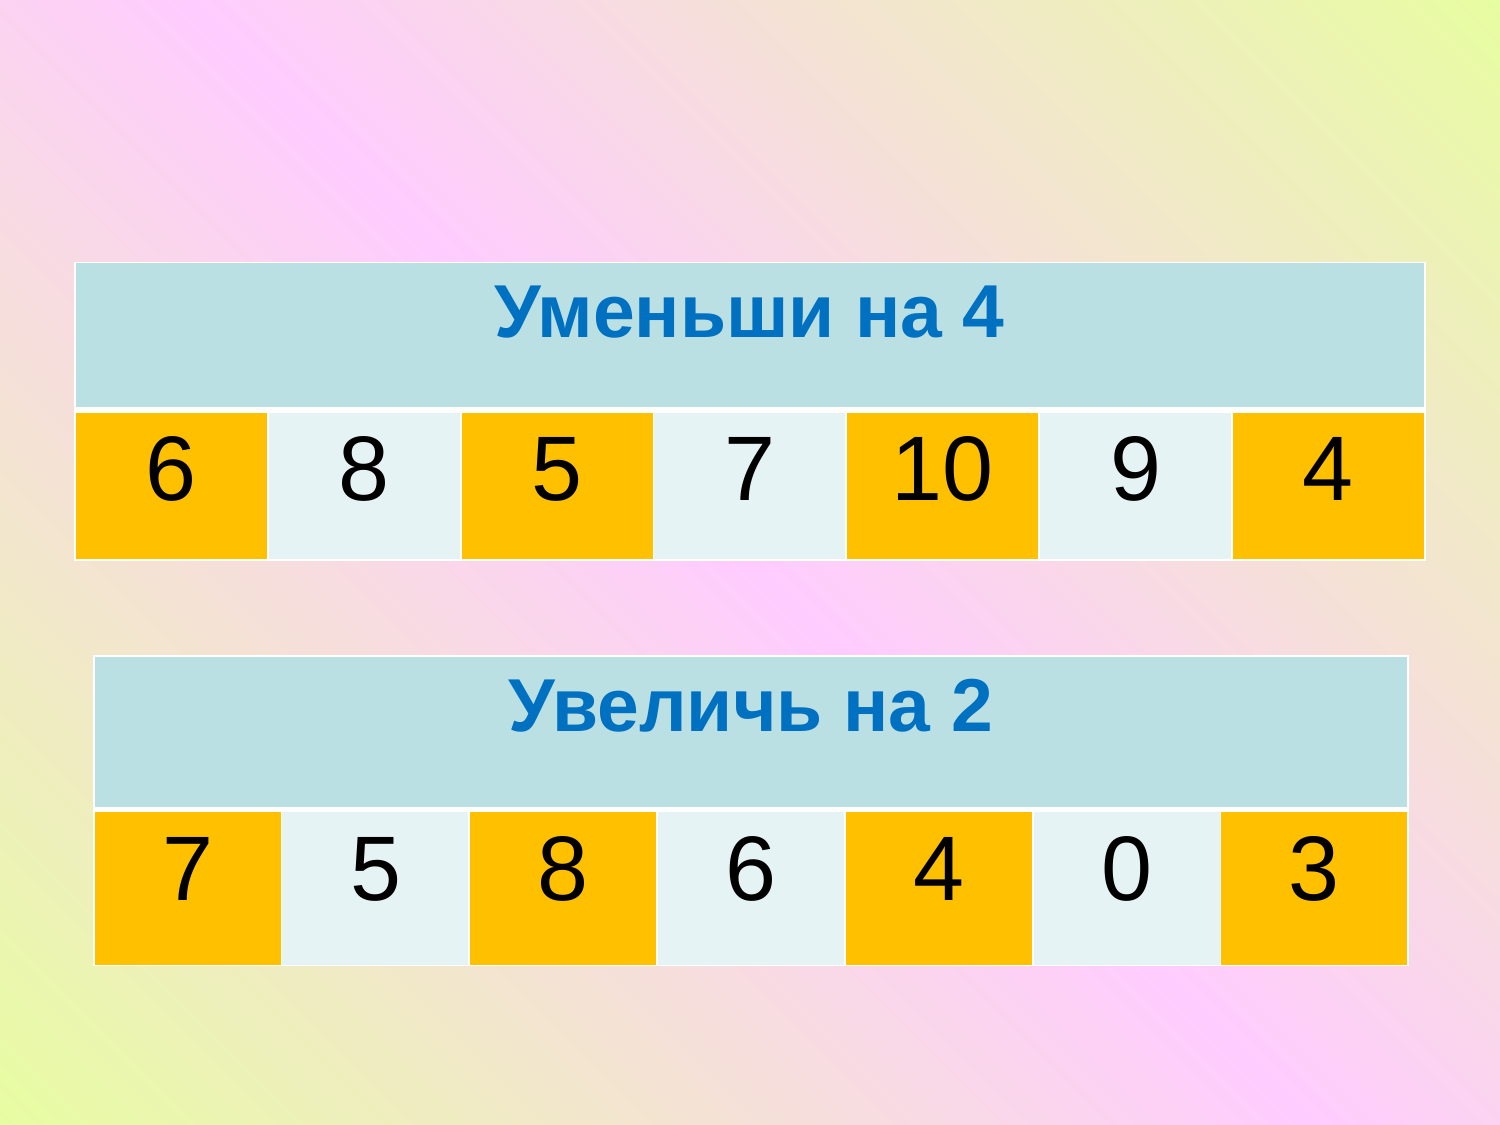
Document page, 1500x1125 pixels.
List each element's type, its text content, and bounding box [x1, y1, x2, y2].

table_cell 6 [658, 812, 844, 965]
table_cell 10 [847, 413, 1038, 559]
table_header Уменьши на 4 [76, 263, 1424, 407]
table_cell 7 [95, 812, 281, 965]
table_cell 9 [1040, 413, 1231, 559]
table_cell 5 [462, 413, 653, 559]
table_cell 0 [1034, 812, 1220, 965]
table_cell 6 [76, 413, 267, 559]
table_cell 8 [470, 812, 656, 965]
table_cell 5 [282, 812, 468, 965]
table_header Увеличь на 2 [95, 657, 1407, 807]
table_cell 8 [269, 413, 460, 559]
table_cell 4 [846, 812, 1032, 965]
table_cell 7 [654, 413, 845, 559]
table_cell 3 [1221, 812, 1407, 965]
table_cell 4 [1233, 413, 1424, 559]
